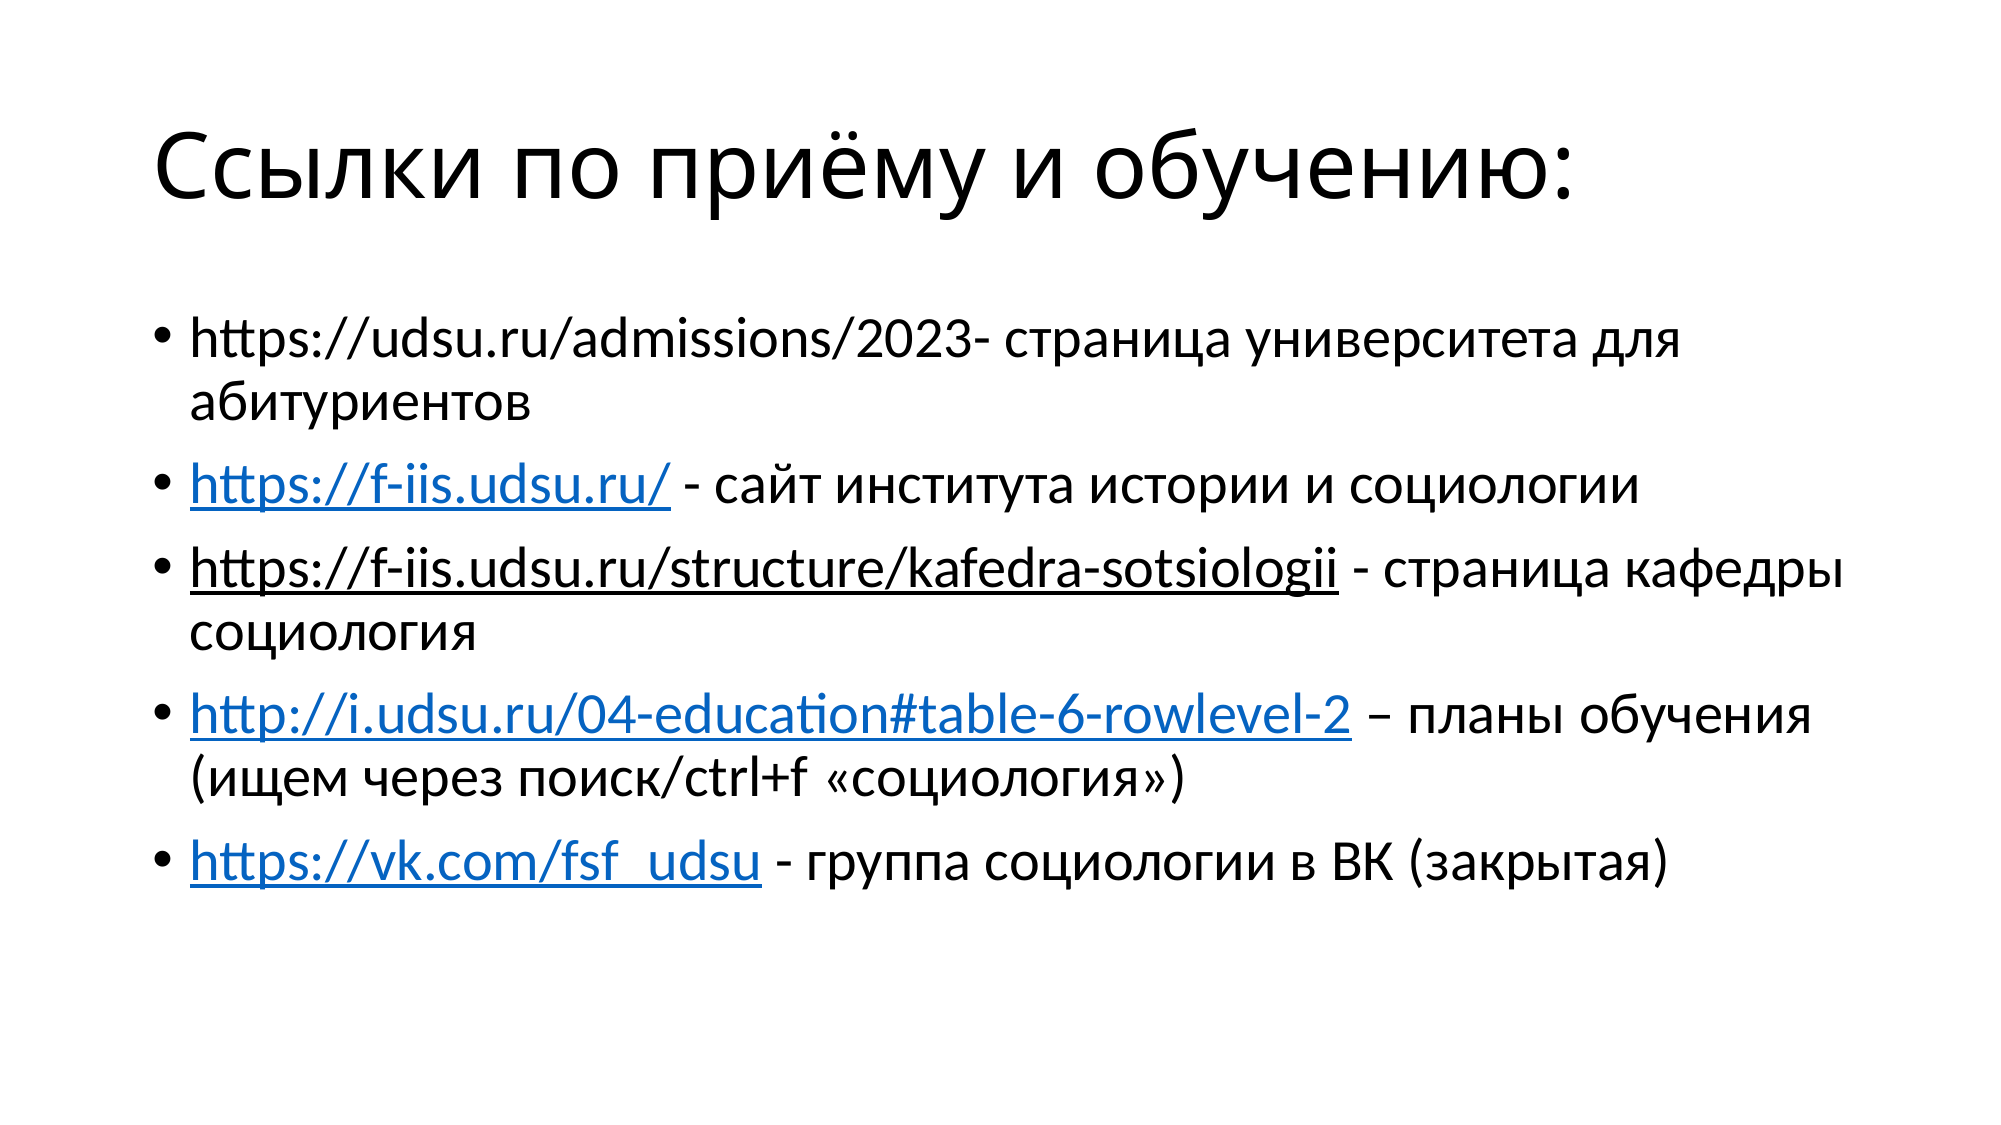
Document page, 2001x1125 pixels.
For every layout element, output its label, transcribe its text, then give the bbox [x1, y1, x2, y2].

title Ссылки по приёму и обучению: [137, 59, 1863, 278]
list https://udsu.ru/admissions/2023- страница университета для абитуриентов https://f-iis.udsu.ru/ - сайт института истории и социологии https://f-iis.udsu.ru/structure/kafedra-sotsiologii - страница кафедры социология http://i.udsu.ru/04-education#table-6-rowlevel-2 – планы обучения (ищем через поиск/ctrl+f «социология») https://vk.com/fsf_udsu - группа социологии в ВК (закрытая) [137, 299, 1863, 1014]
